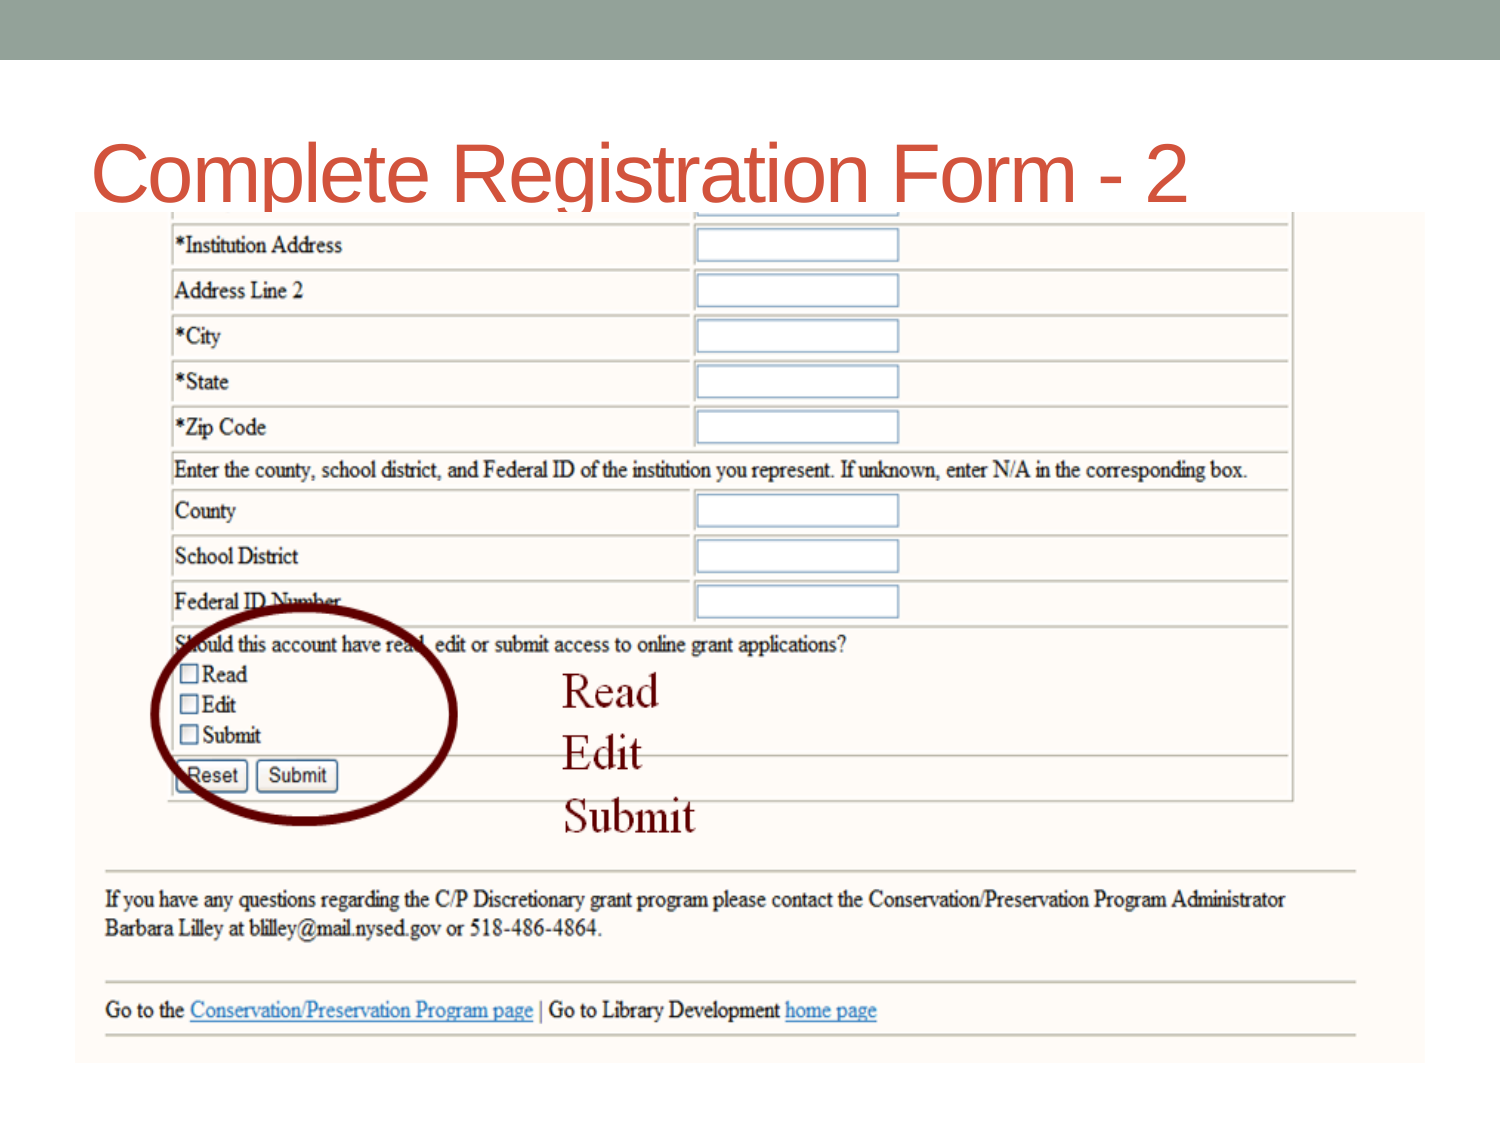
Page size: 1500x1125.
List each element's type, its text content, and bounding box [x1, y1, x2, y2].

title Complete Registration Form - 2 [75, 87, 1425, 210]
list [74, 212, 1426, 1063]
